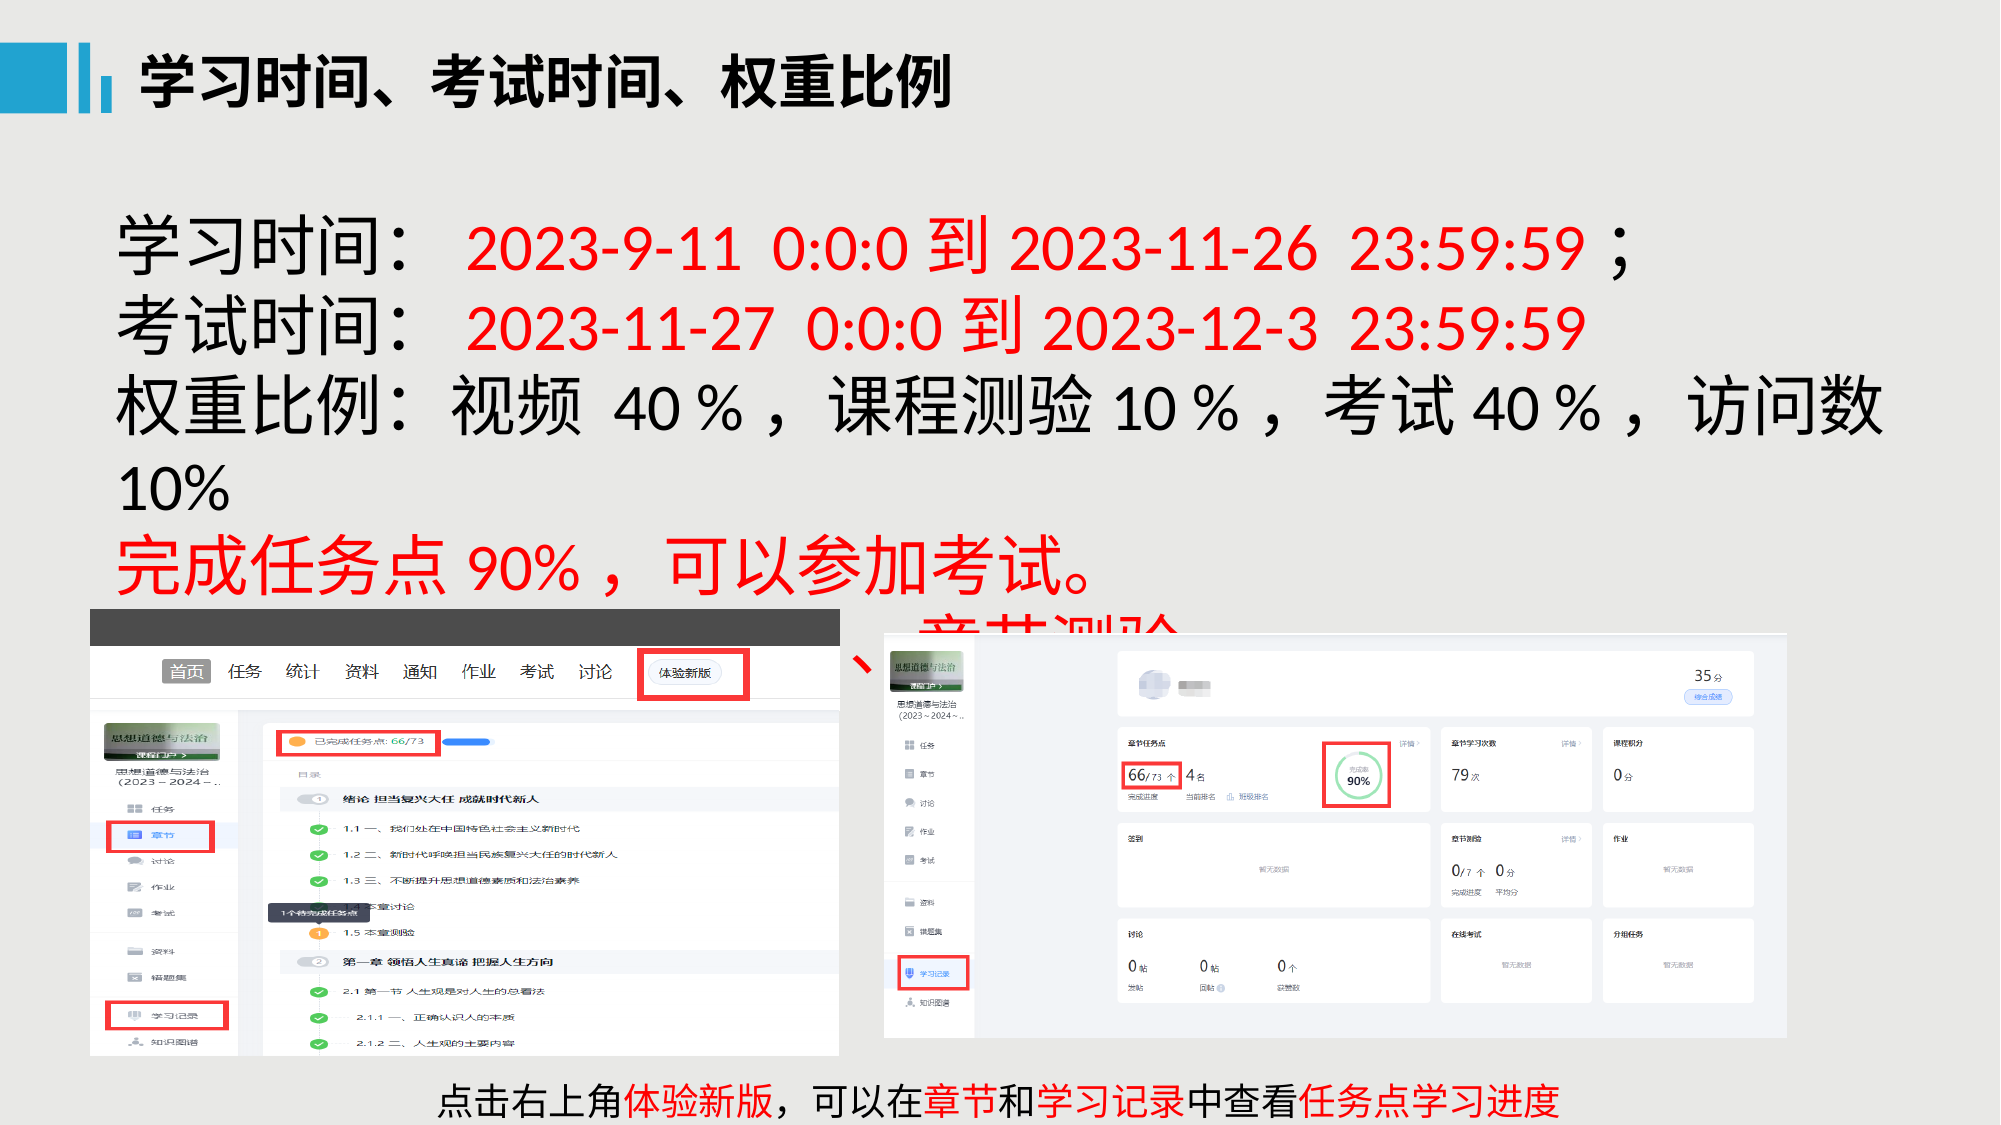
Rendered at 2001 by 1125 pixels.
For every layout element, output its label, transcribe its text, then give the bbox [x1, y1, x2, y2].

picture [884, 632, 1788, 1038]
picture [90, 609, 840, 1057]
text_box [99, 74, 114, 115]
text_box [77, 41, 92, 116]
text_box 点击右上角体验新版，可以在章节和学习记录中查看任务点学习进度 [421, 1070, 1651, 1125]
text_box 学习时间：2023-9-11 0:0:0到2023-11-26 23:59:59； 考试时间：2023-11-27 0:0:0到2023-12-3 23:59:59 权重比例：视频 40 %，课程测验10 %，考试40 %，访问数10% 完成任务点90%，可以参加考试。 任务点包含：视频、PPT、章节测验。 [101, 196, 1940, 692]
text_box 学习时间、考试时间、权重比例 [123, 38, 983, 124]
text_box [0, 41, 69, 116]
